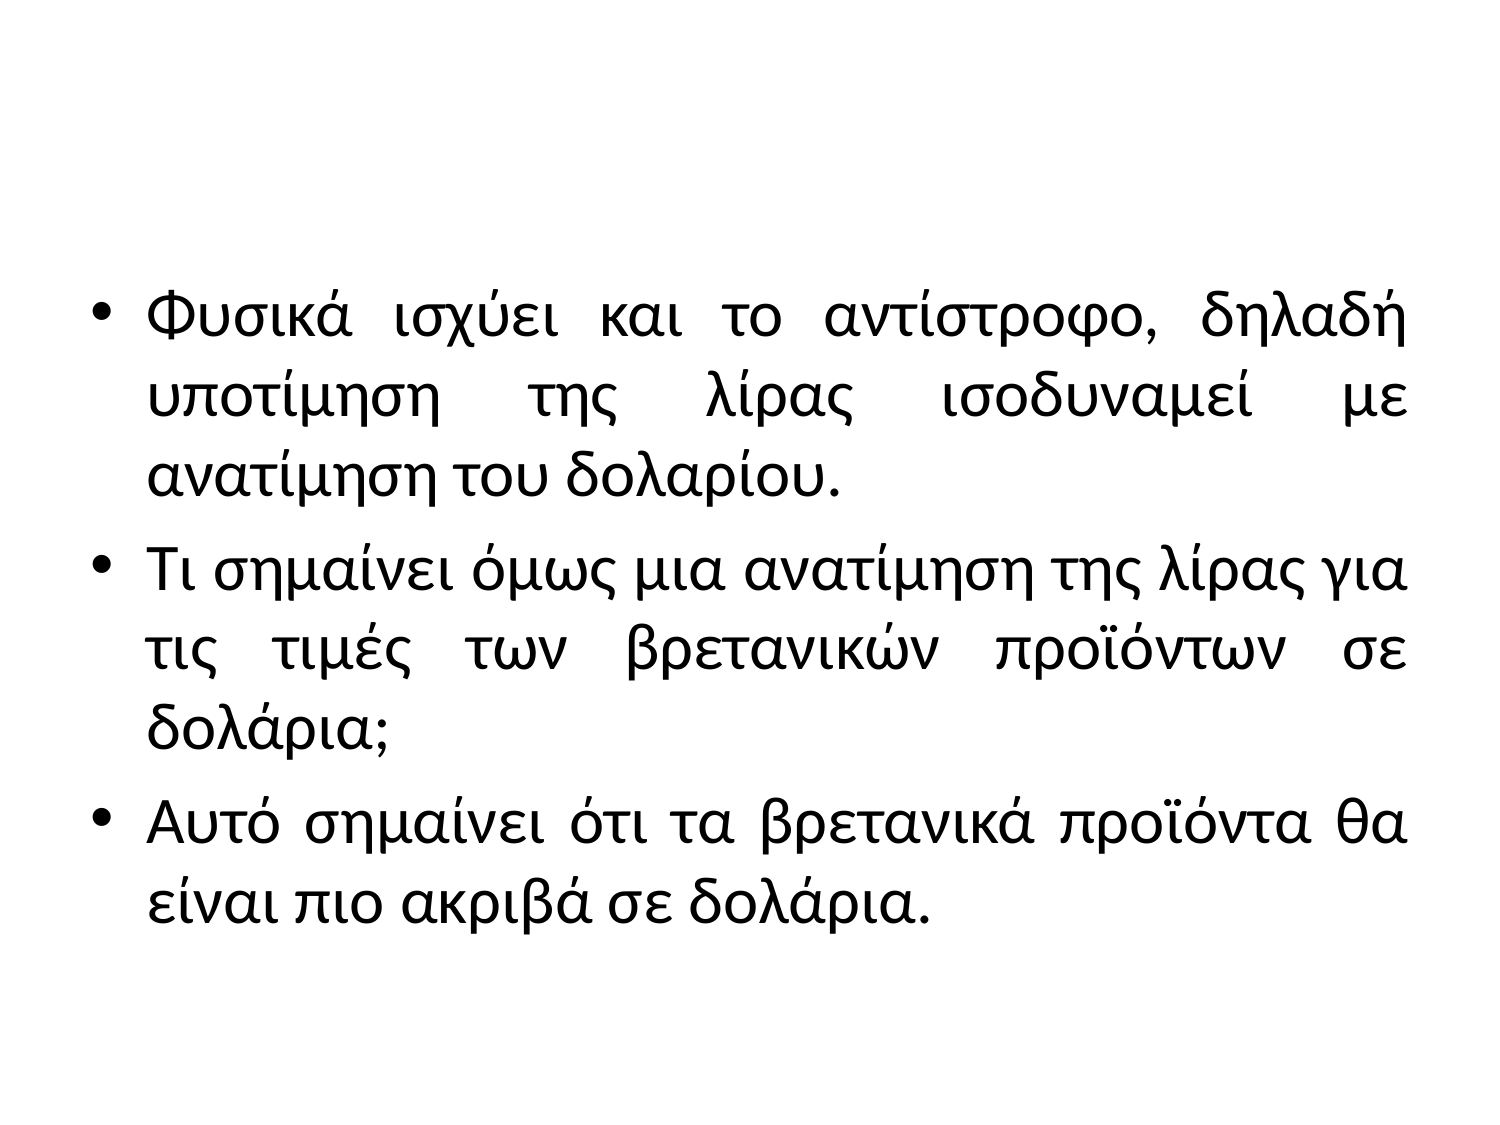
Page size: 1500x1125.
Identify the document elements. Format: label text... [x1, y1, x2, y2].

list Φυσικά ισχύει και το αντίστροφο, δηλαδή υποτίμηση της λίρας ισοδυναμεί με ανατίμηση του δολαρίου. Τι σημαίνει όμως μια ανατίμηση της λίρας για τις τιμές των βρετανικών προϊόντων σε δολάρια; Αυτό σημαίνει ότι τα βρετανικά προϊόντα θα είναι πιο ακριβά σε δολάρια. [75, 262, 1425, 1005]
